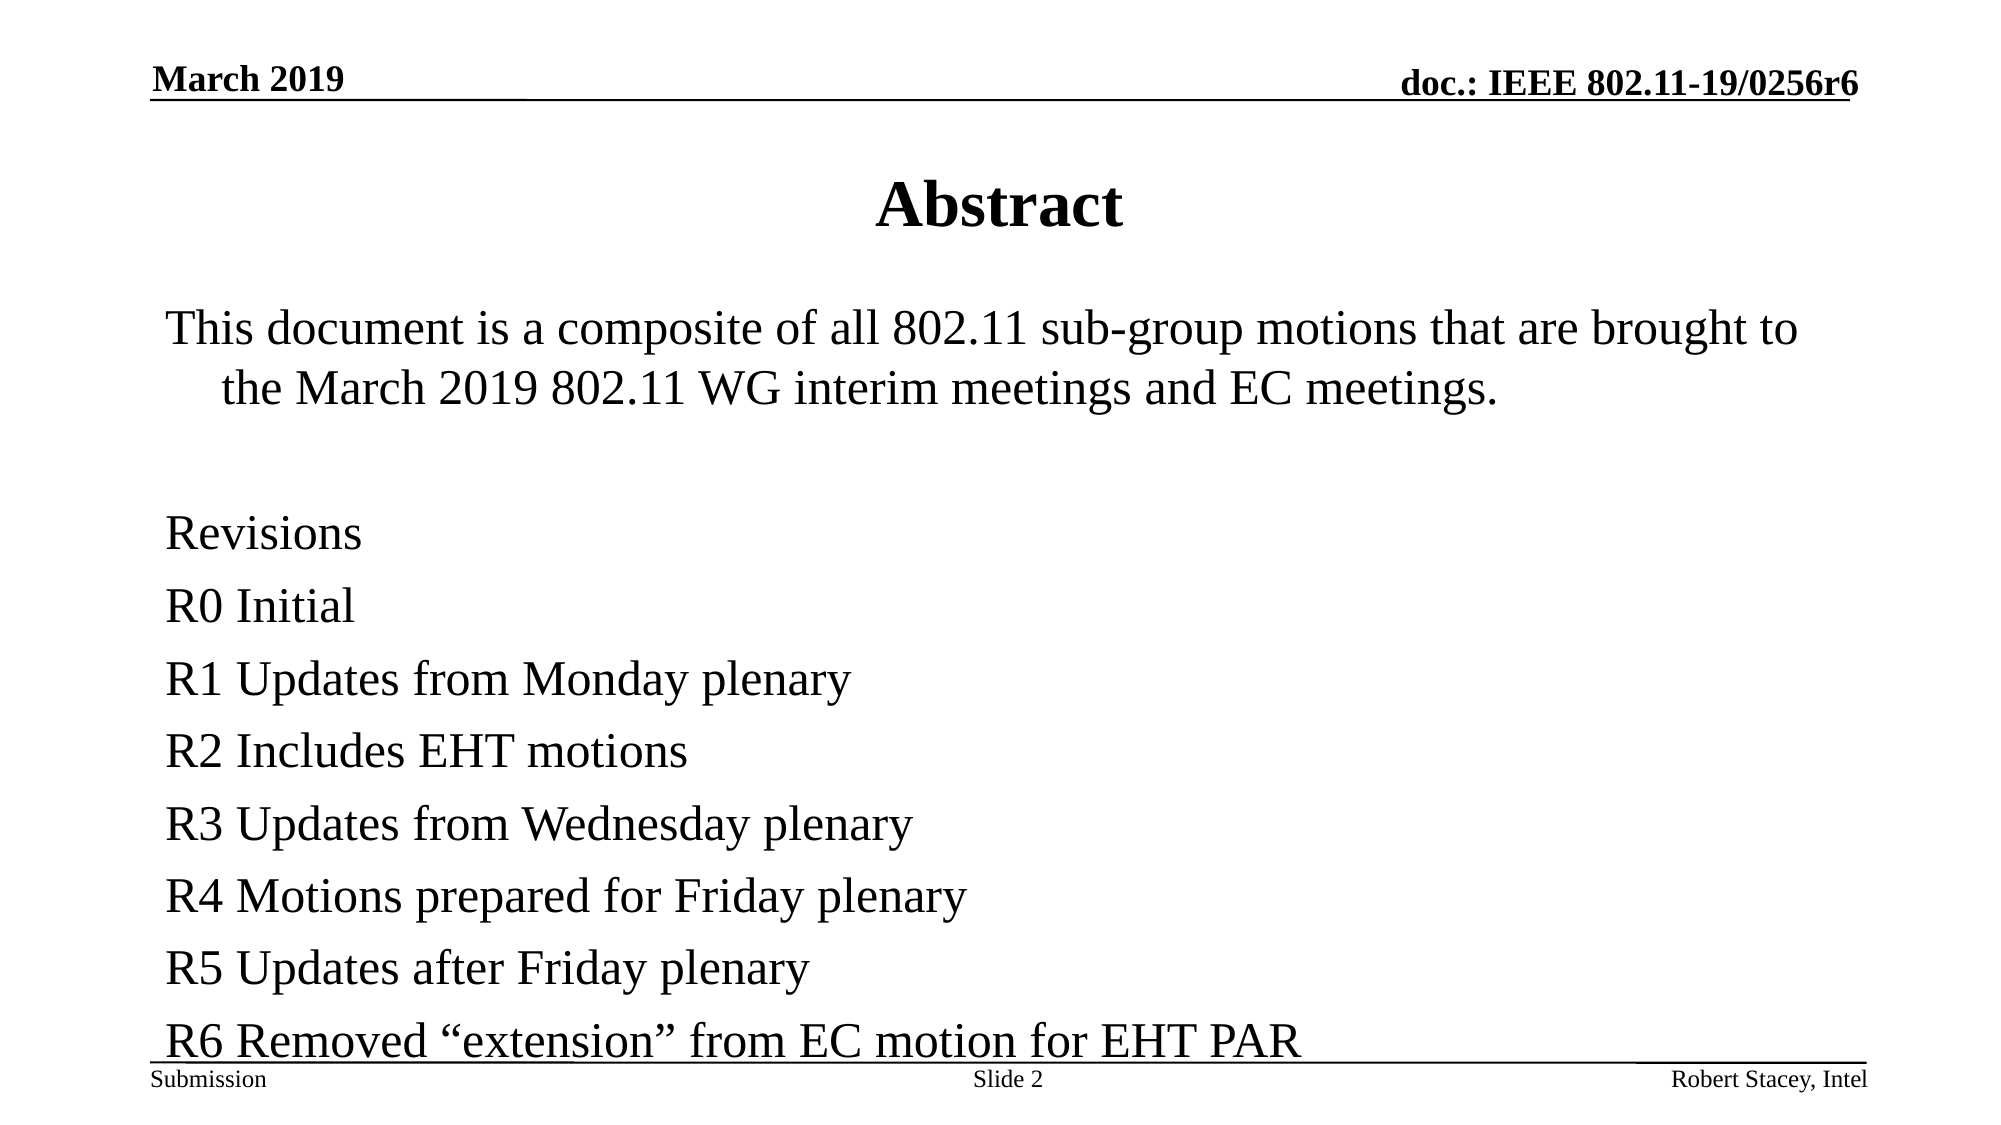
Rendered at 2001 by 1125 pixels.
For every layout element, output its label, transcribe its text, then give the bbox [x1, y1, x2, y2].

list This document is a composite of all 802.11 sub-group motions that are brought to the March 2019 802.11 WG interim meetings and EC meetings. Revisions R0 Initial R1 Updates from Monday plenary R2 Includes EHT motions R3 Updates from Wednesday plenary R4 Motions prepared for Friday plenary R5 Updates after Friday plenary R6 Removed “extension” from EC motion for EHT PAR [149, 286, 1850, 1000]
title Abstract [149, 112, 1850, 286]
slide_number Slide 2 [950, 1061, 1067, 1123]
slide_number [152, 54, 563, 100]
footer Robert Stacey, Intel [1171, 1061, 1869, 1093]
